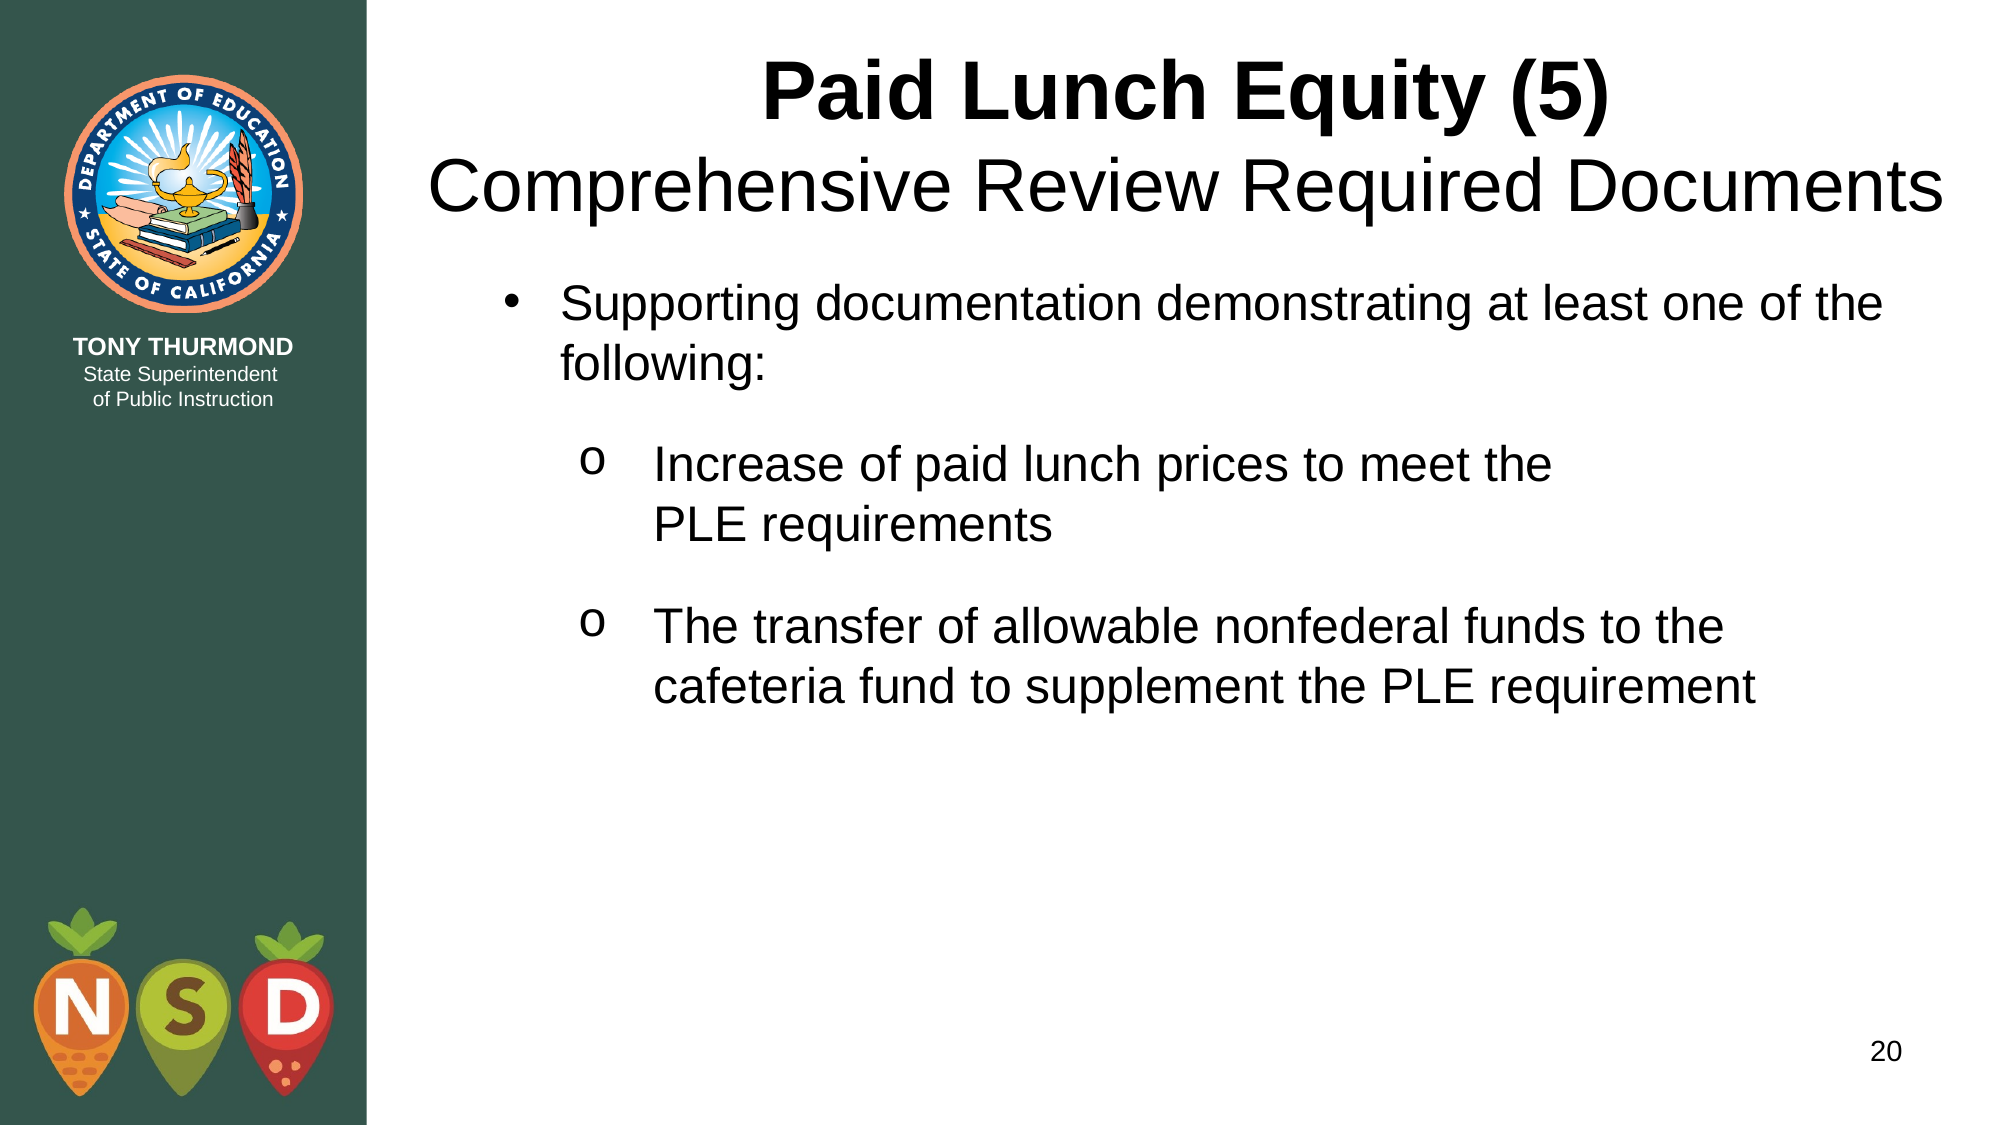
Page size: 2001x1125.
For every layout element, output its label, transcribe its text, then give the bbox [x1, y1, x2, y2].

slide_number 20 [1551, 1025, 1918, 1100]
picture [13, 892, 354, 1108]
picture [64, 74, 303, 313]
title Paid Lunch Equity (5) Comprehensive Review Required Documents [375, 37, 1999, 225]
list Supporting documentation demonstrating at least one of the following: Increase of paid lunch prices to meet the PLE requirements The transfer of allowable nonfederal funds to the cafeteria fund to supplement the PLE requirement [412, 262, 1950, 757]
